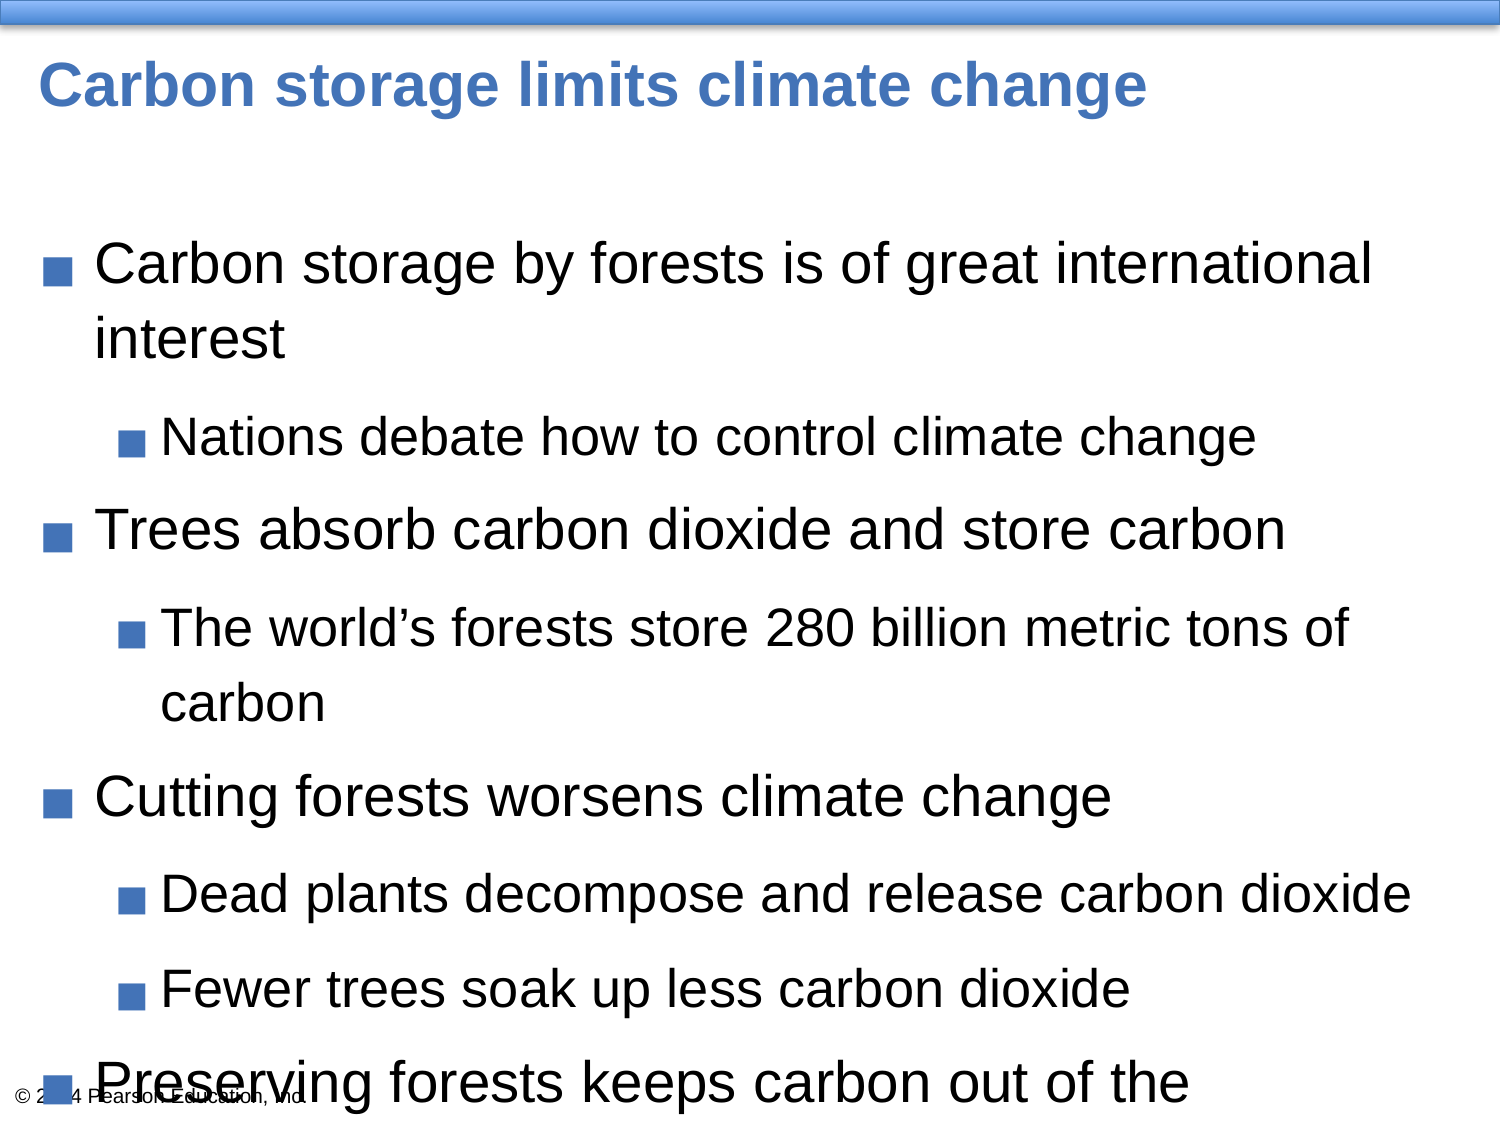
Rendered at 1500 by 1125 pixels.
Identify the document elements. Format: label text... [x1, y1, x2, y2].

list Carbon storage by forests is of great international interest Nations debate how to control climate change Trees absorb carbon dioxide and store carbon The world’s forests store 280 billion metric tons of carbon Cutting forests worsens climate change Dead plants decompose and release carbon dioxide Fewer trees soak up less carbon dioxide Preserving forests keeps carbon out of the atmosphere [23, 213, 1476, 1063]
title Carbon storage limits climate change [23, 36, 1476, 213]
